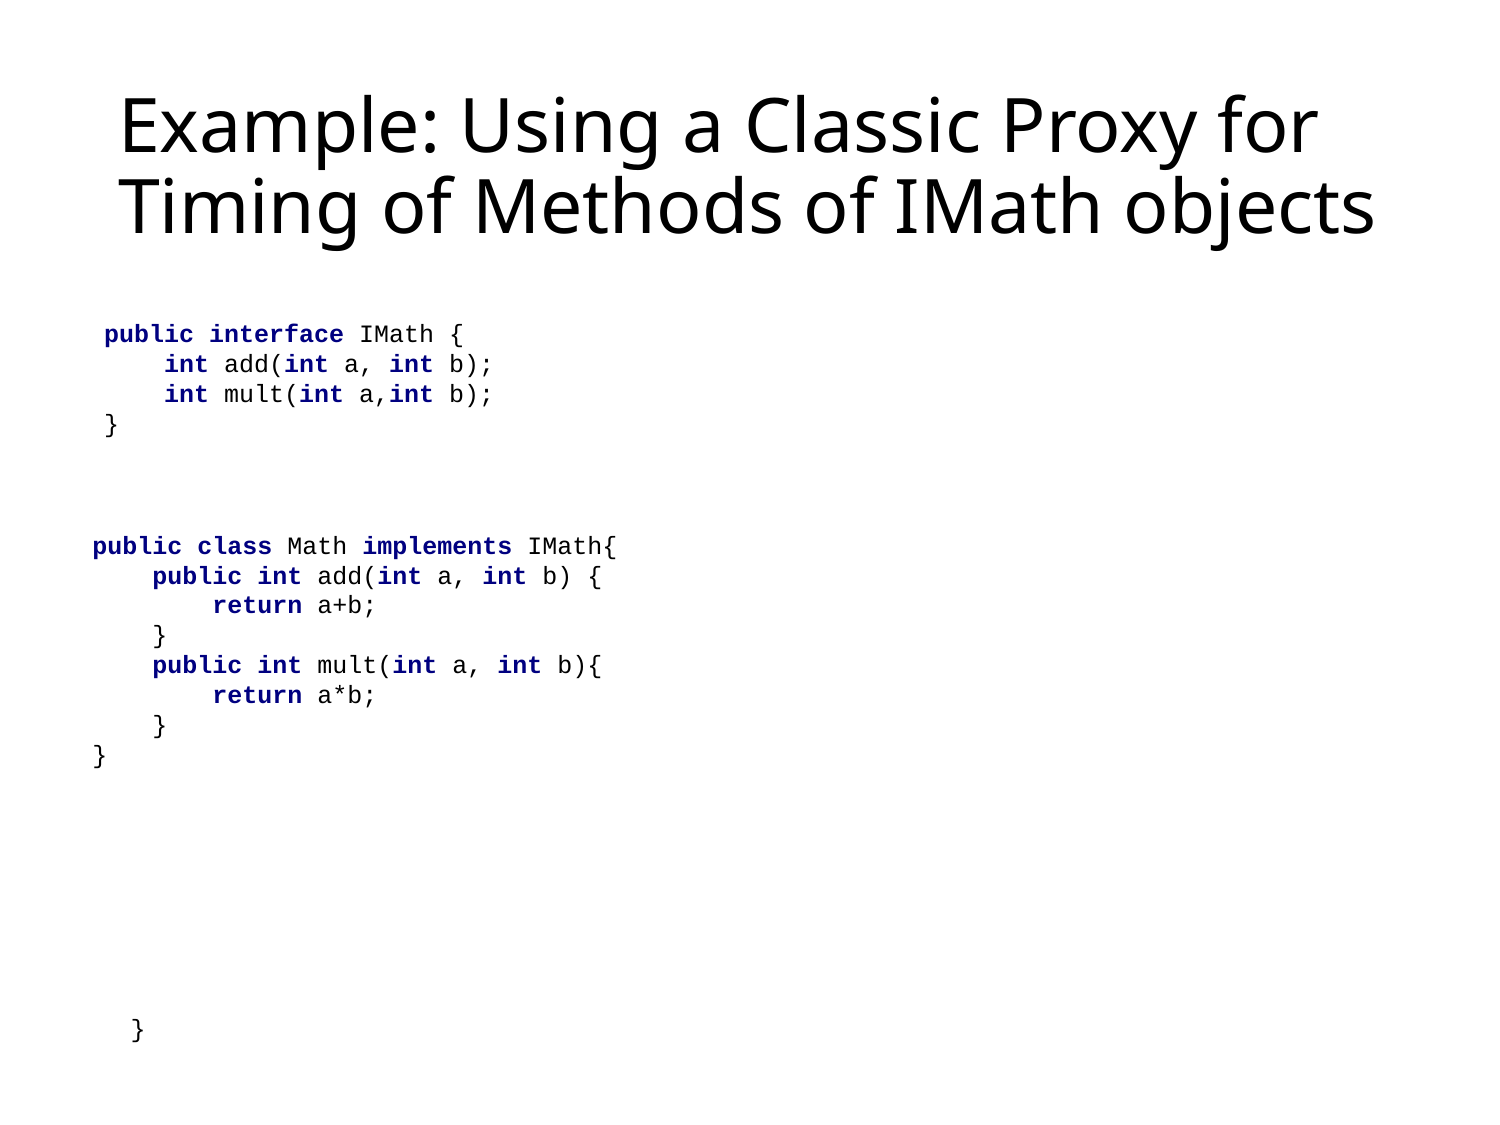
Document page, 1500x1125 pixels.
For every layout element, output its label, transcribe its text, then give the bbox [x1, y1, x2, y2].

text_box public interface IMath { int add(int a, int b); int mult(int a,int b); } [89, 310, 1404, 515]
text_box public class Math implements IMath{ public int add(int a, int b) { return a+b; } public int mult(int a, int b){ return a*b; } } [77, 521, 1427, 777]
title Example: Using a Classic Proxy for Timing of Methods of IMath objects [103, 59, 1397, 278]
text_box } [115, 1004, 1288, 1050]
